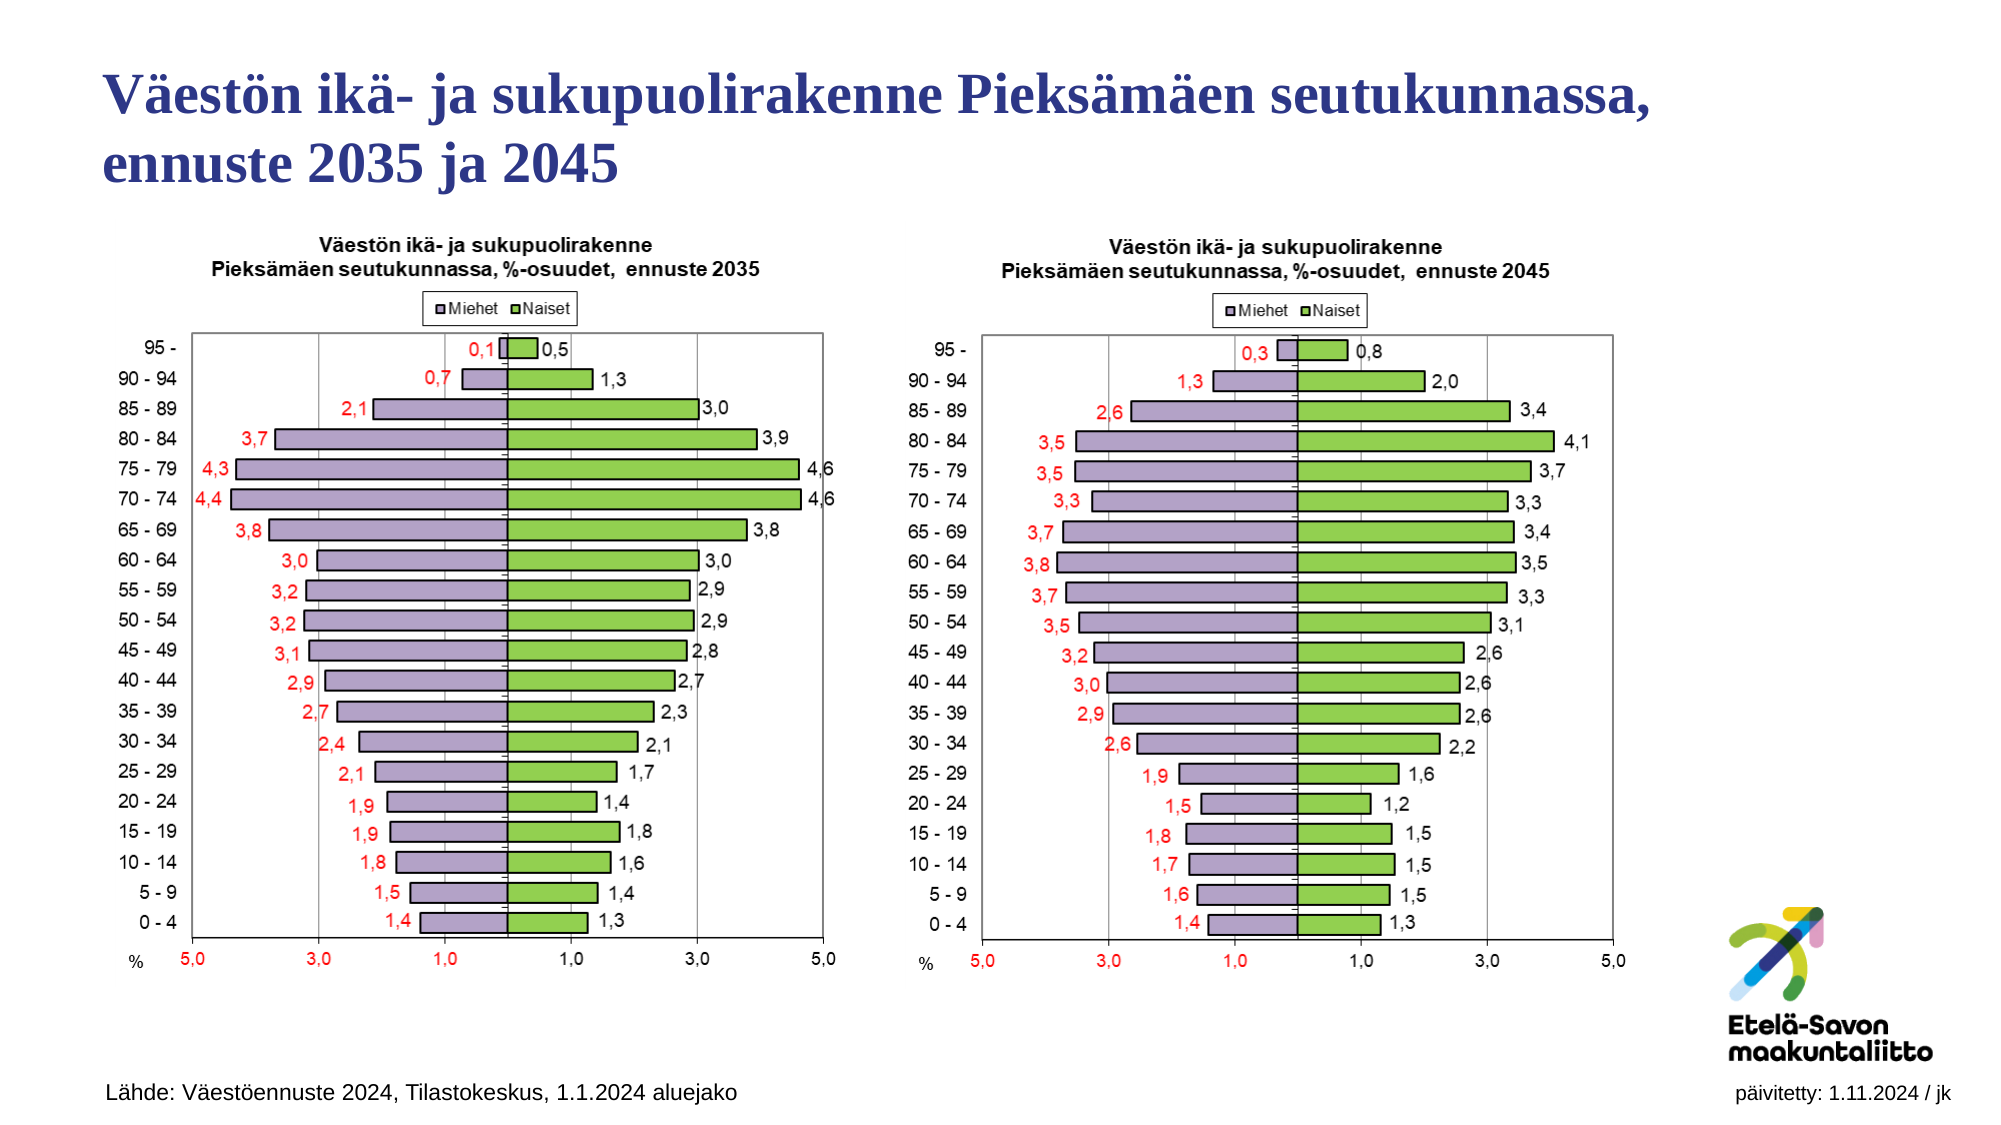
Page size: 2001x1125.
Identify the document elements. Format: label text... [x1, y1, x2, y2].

title Väestön ikä- ja sukupuolirakenne Pieksämäen seutukunnassa, ennuste 2035 ja 2045 [102, 54, 1792, 203]
picture [1707, 907, 2000, 1125]
text_box Lähde: Väestöennuste 2024, Tilastokeskus, 1.1.2024 aluejako päivitetty: 1.11.2024 / jk [90, 1070, 1981, 1118]
picture [114, 219, 848, 987]
picture [904, 221, 1638, 989]
